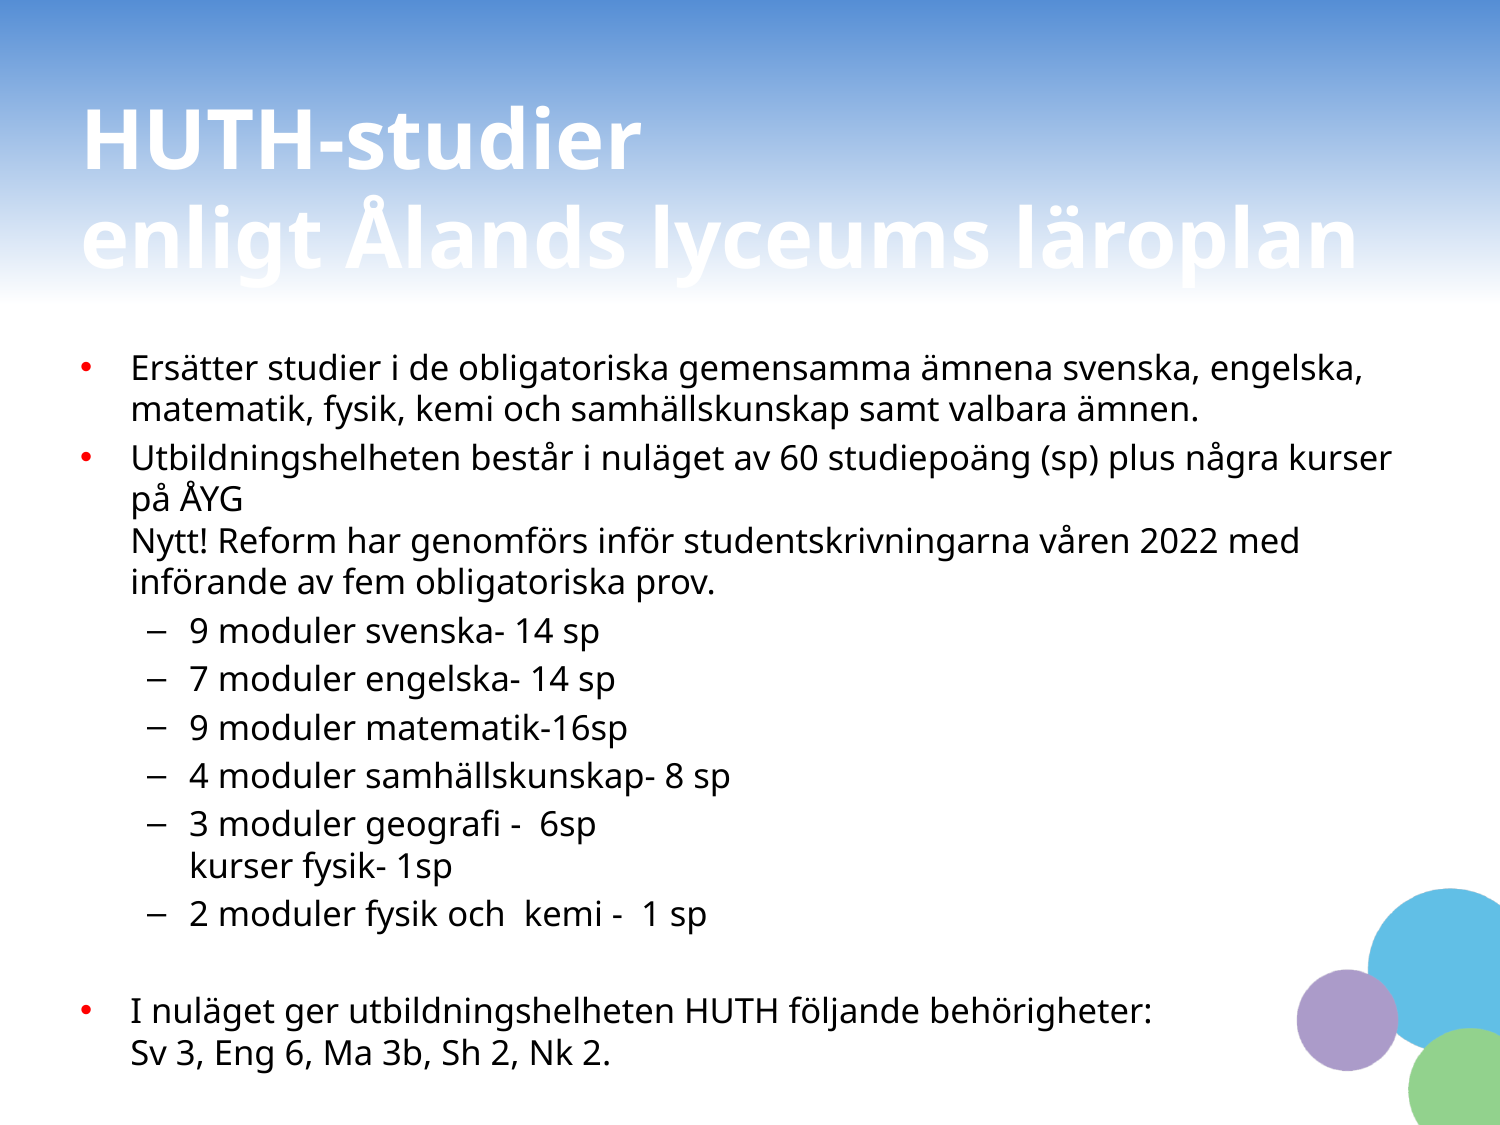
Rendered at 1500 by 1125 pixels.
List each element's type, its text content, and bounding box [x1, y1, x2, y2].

title HUTH-studier enligt Ålands lyceums läroplan [64, 54, 1415, 318]
picture [1293, 881, 1500, 1125]
list Ersätter studier i de obligatoriska gemensamma ämnena svenska, engelska, matematik, fysik, kemi och samhällskunskap samt valbara ämnen. Utbildningshelheten består i nuläget av 60 studiepoäng (sp) plus några kurser på ÅYG Nytt! Reform har genomförs inför studentskrivningarna våren 2022 med införande av fem obligatoriska prov. 9 moduler svenska- 14 sp 7 moduler engelska- 14 sp 9 moduler matematik-16sp 4 moduler samhällskunskap- 8 sp 3 moduler geografi - 6sp kurser fysik- 1sp 2 moduler fysik och kemi - 1 sp I nuläget ger utbildningshelheten HUTH följande behörigheter: Sv 3, Eng 6, Ma 3b, Sh 2, Nk 2. [64, 338, 1415, 1081]
